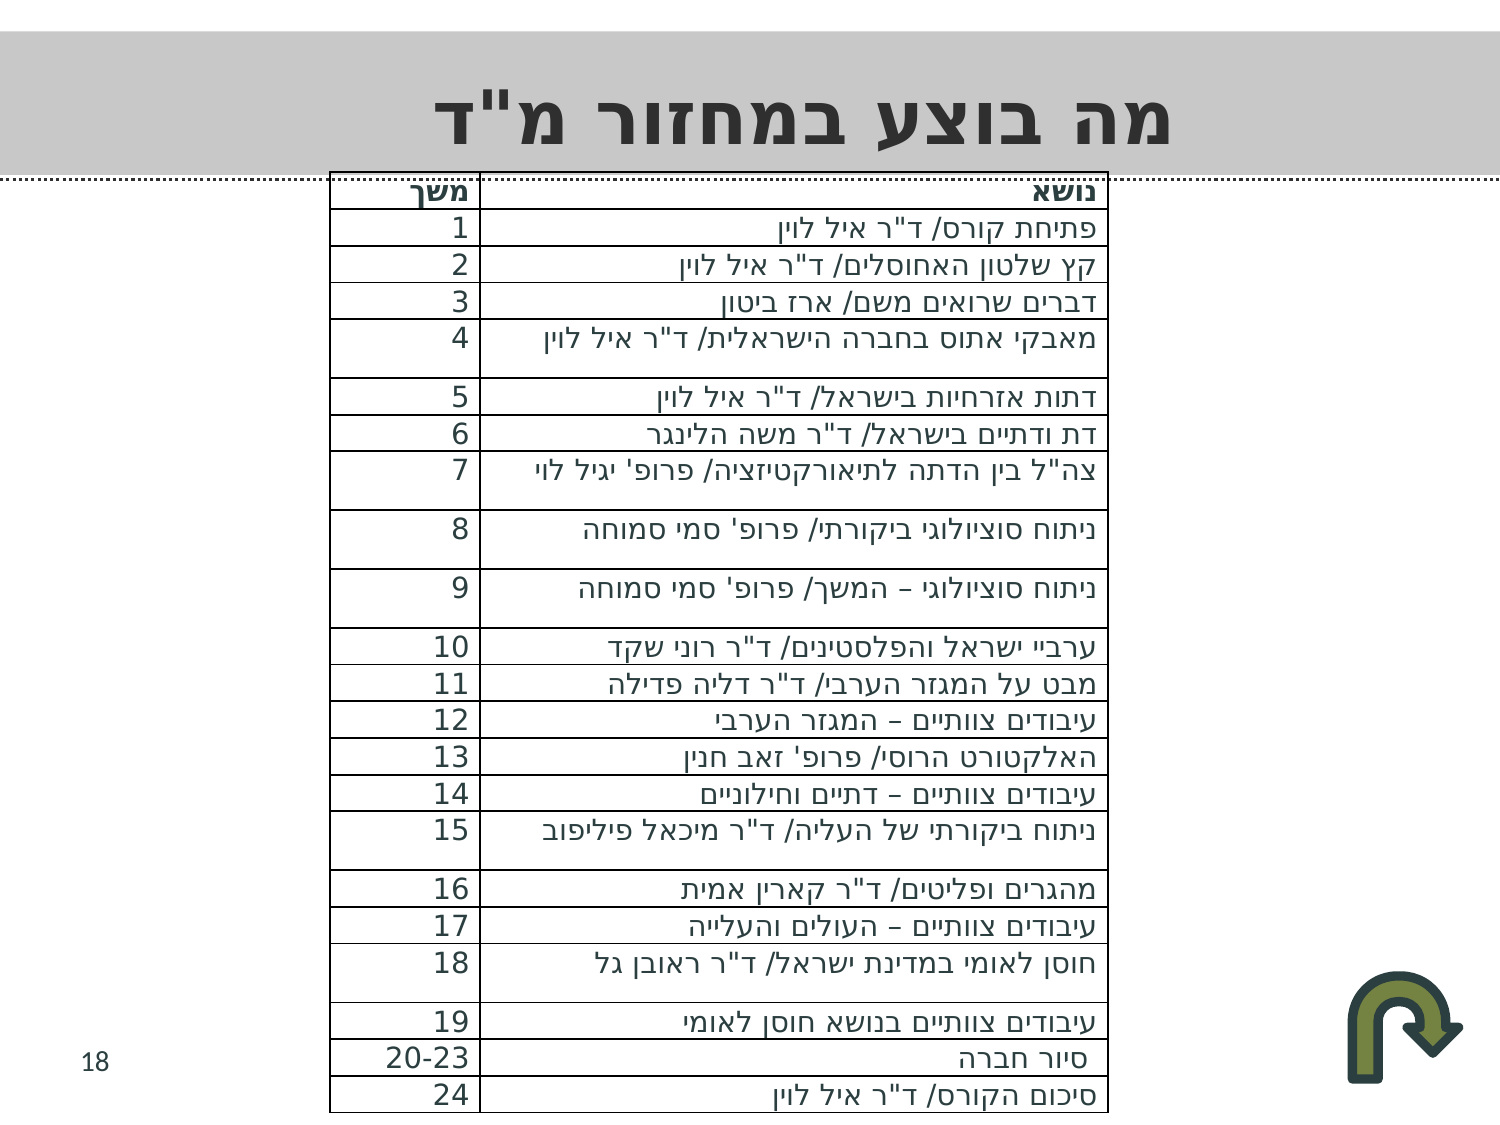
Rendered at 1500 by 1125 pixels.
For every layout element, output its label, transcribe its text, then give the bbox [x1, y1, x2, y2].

table_cell צה"ל בין הדתה לתיאורקטיזציה/ פרופ' יגיל לוי [481, 452, 1107, 509]
table_cell 13 [331, 739, 479, 774]
table_cell סיכום הקורס/ ד"ר איל לוין [481, 1077, 1107, 1112]
table_cell 12 [331, 702, 479, 737]
table_cell חוסן לאומי במדינת ישראל/ ד"ר ראובן גל [481, 944, 1107, 1002]
table_cell 2 [331, 247, 479, 282]
table_cell 18 [331, 944, 479, 1002]
table_cell פתיחת קורס/ ד"ר איל לוין [481, 210, 1107, 245]
table_cell 10 [331, 629, 479, 664]
table_cell 17 [331, 908, 479, 943]
table_cell 14 [331, 776, 479, 810]
table_cell האלקטורט הרוסי/ פרופ' זאב חנין [481, 739, 1107, 774]
table_cell 15 [331, 812, 479, 869]
slide_number 18 [64, 1034, 329, 1080]
table_cell עיבודים צוותיים – המגזר הערבי [481, 702, 1107, 737]
table_header משך [331, 173, 479, 208]
table_cell ערביי ישראל והפלסטינים/ ד"ר רוני שקד [481, 629, 1107, 664]
table_cell דת ודתיים בישראל/ ד"ר משה הלינגר [481, 416, 1107, 450]
table_header נושא [481, 173, 1107, 208]
table_cell 7 [331, 452, 479, 509]
table_cell 19 [331, 1003, 479, 1038]
table_cell 16 [331, 871, 479, 906]
table_cell עיבודים צוותיים – דתיים וחילוניים [481, 776, 1107, 810]
table_cell 1 [331, 210, 479, 245]
text_box מה בוצע במחזור מ"ד [324, 61, 1192, 167]
table_cell 4 [331, 320, 479, 377]
table_cell מאבקי אתוס בחברה הישראלית/ ד"ר איל לוין [481, 320, 1107, 377]
text_box [1352, 975, 1459, 1079]
table_cell 3 [331, 283, 479, 318]
table_cell עיבודים צוותיים בנושא חוסן לאומי [481, 1003, 1107, 1038]
table_cell 9 [331, 570, 479, 627]
table_cell 5 [331, 379, 479, 414]
table_cell ניתוח סוציולוגי ביקורתי/ פרופ' סמי סמוחה [481, 511, 1107, 568]
table_cell 8 [331, 511, 479, 568]
table_cell דתות אזרחיות בישראל/ ד"ר איל לוין [481, 379, 1107, 414]
table_cell 6 [331, 416, 479, 450]
table_cell מבט על המגזר הערבי/ ד"ר דליה פדילה [481, 665, 1107, 700]
table_cell עיבודים צוותיים – העולים והעלייה [481, 908, 1107, 943]
table_cell סיור חברה [481, 1040, 1107, 1075]
table_cell ניתוח ביקורתי של העליה/ ד"ר מיכאל פיליפוב [481, 812, 1107, 869]
table_cell 11 [331, 665, 479, 700]
table_cell מהגרים ופליטים/ ד"ר קארין אמית [481, 871, 1107, 906]
table_cell 24 [331, 1077, 479, 1112]
table_cell 20-23 [331, 1040, 479, 1075]
table_cell דברים שרואים משם/ ארז ביטון [481, 283, 1107, 318]
table_cell קץ שלטון האחוסלים/ ד"ר איל לוין [481, 247, 1107, 282]
table_cell ניתוח סוציולוגי – המשך/ פרופ' סמי סמוחה [481, 570, 1107, 627]
